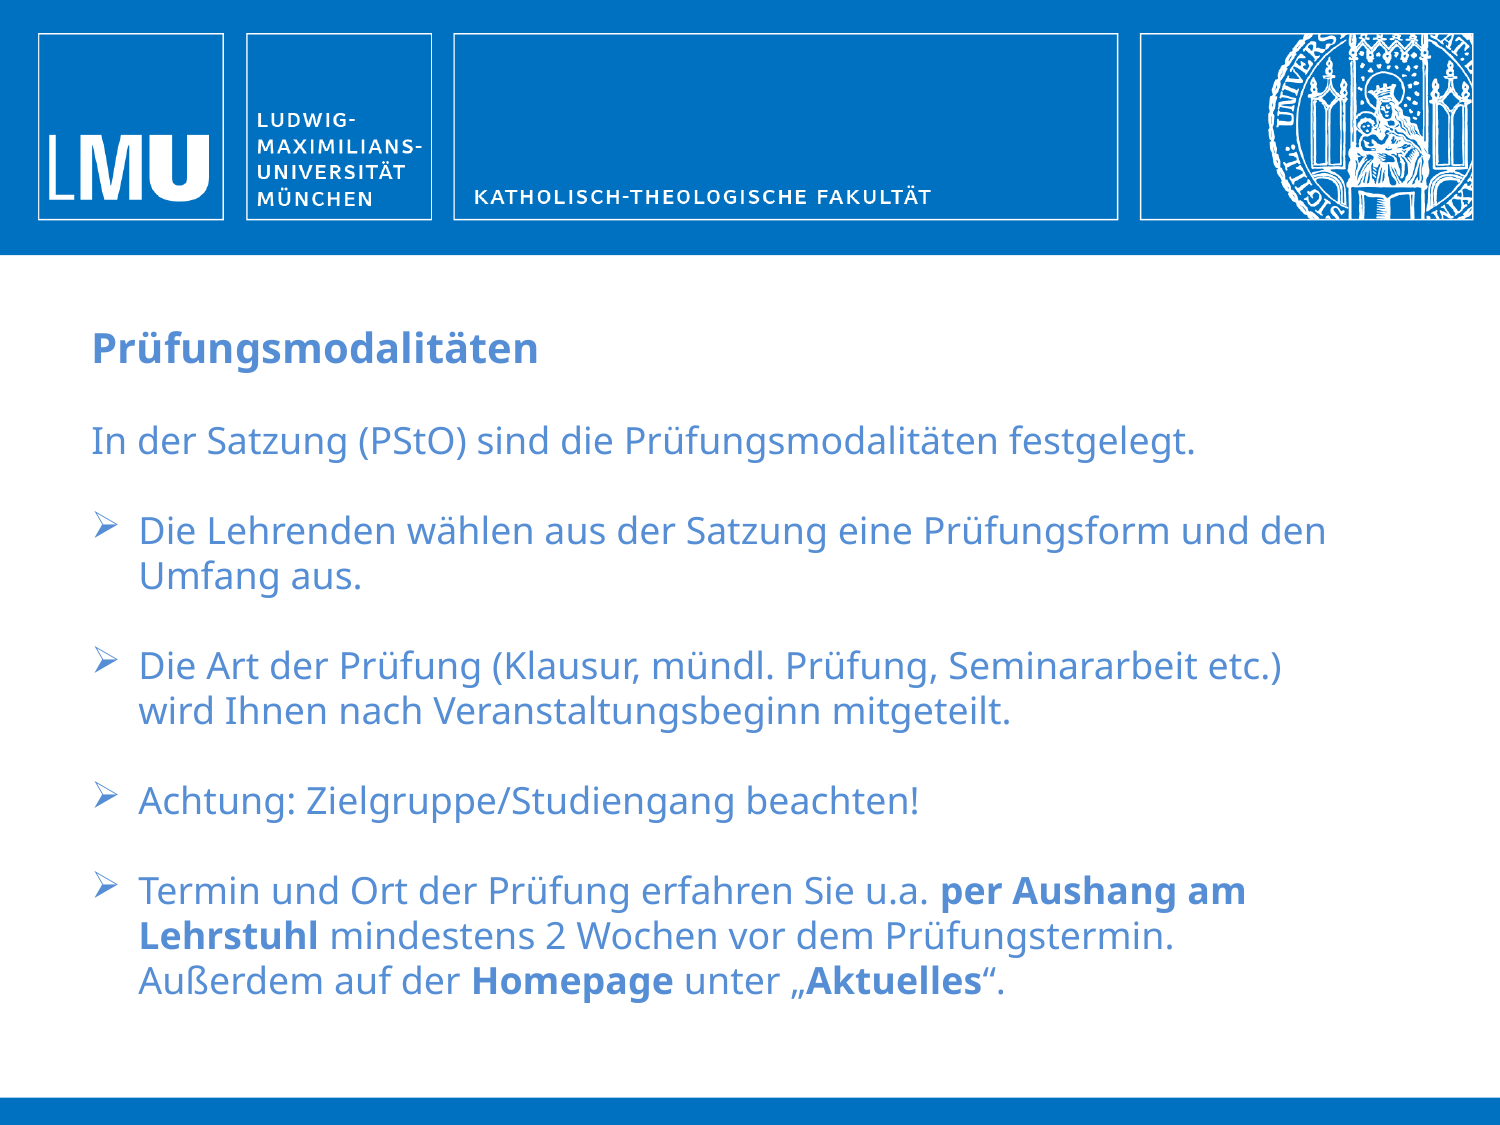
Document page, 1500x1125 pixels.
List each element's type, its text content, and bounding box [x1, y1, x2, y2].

text_box Prüfungsmodalitäten In der Satzung (PStO) sind die Prüfungsmodalitäten festgelegt. Die Lehrenden wählen aus der Satzung eine Prüfungsform und den Umfang aus. Die Art der Prüfung (Klausur, mündl. Prüfung, Seminararbeit etc.) wird Ihnen nach Veranstaltungsbeginn mitgeteilt. Achtung: Zielgruppe/Studiengang beachten! Termin und Ort der Prüfung erfahren Sie u.a. per Aushang am Lehrstuhl mindestens 2 Wochen vor dem Prüfungstermin. Außerdem auf der Homepage unter „Aktuelles“. [76, 314, 1376, 1010]
picture [29, 28, 1483, 225]
